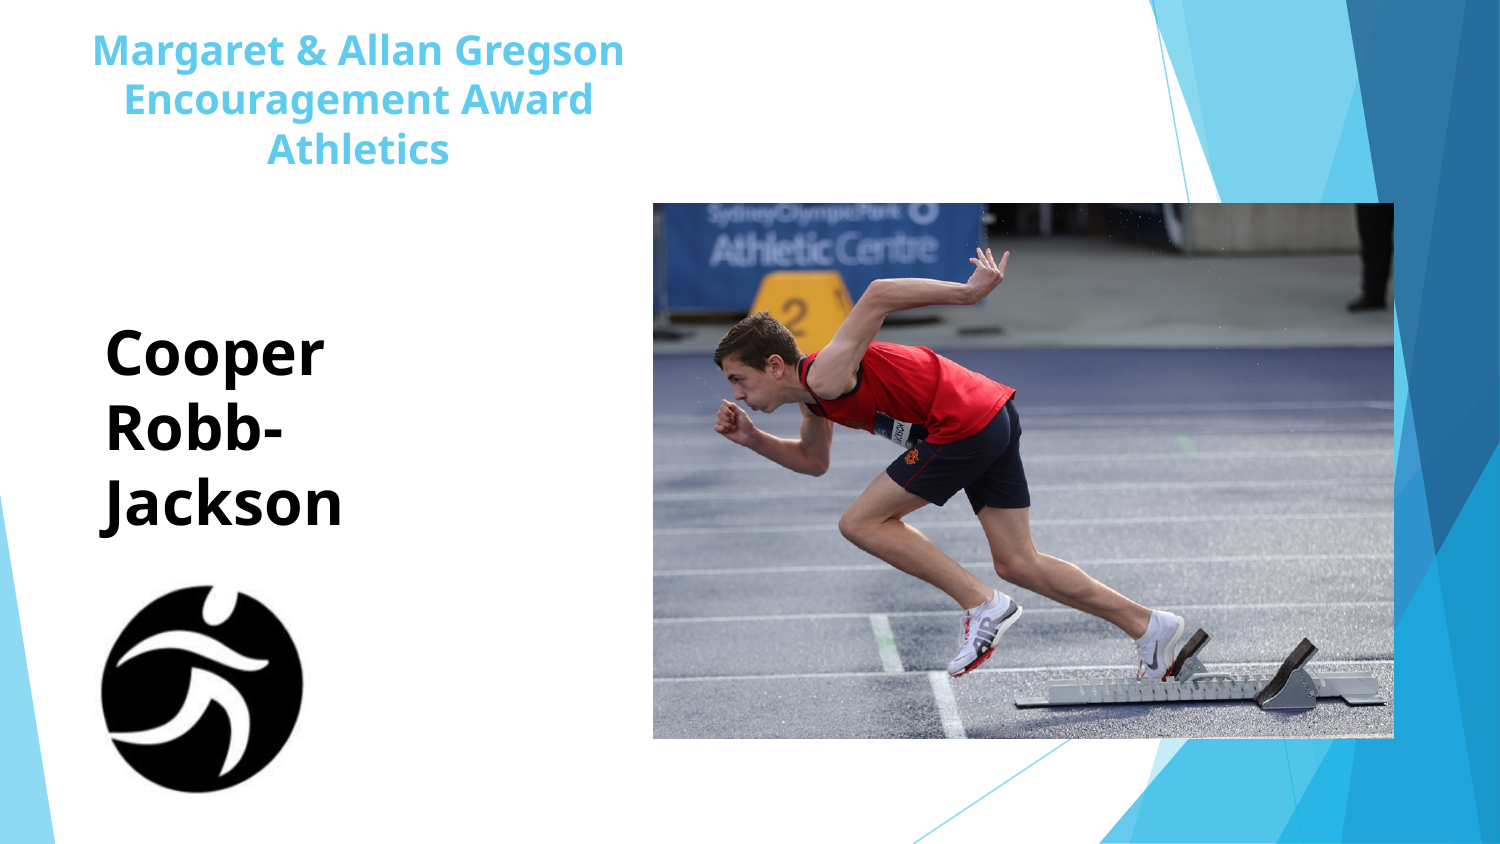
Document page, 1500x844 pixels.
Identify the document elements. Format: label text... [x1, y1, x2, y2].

title Margaret & Allan Gregson Encouragement Award Athletics [8, 18, 709, 226]
picture [653, 203, 1394, 739]
text_box Cooper Robb-Jackson [92, 307, 526, 544]
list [75, 551, 382, 811]
